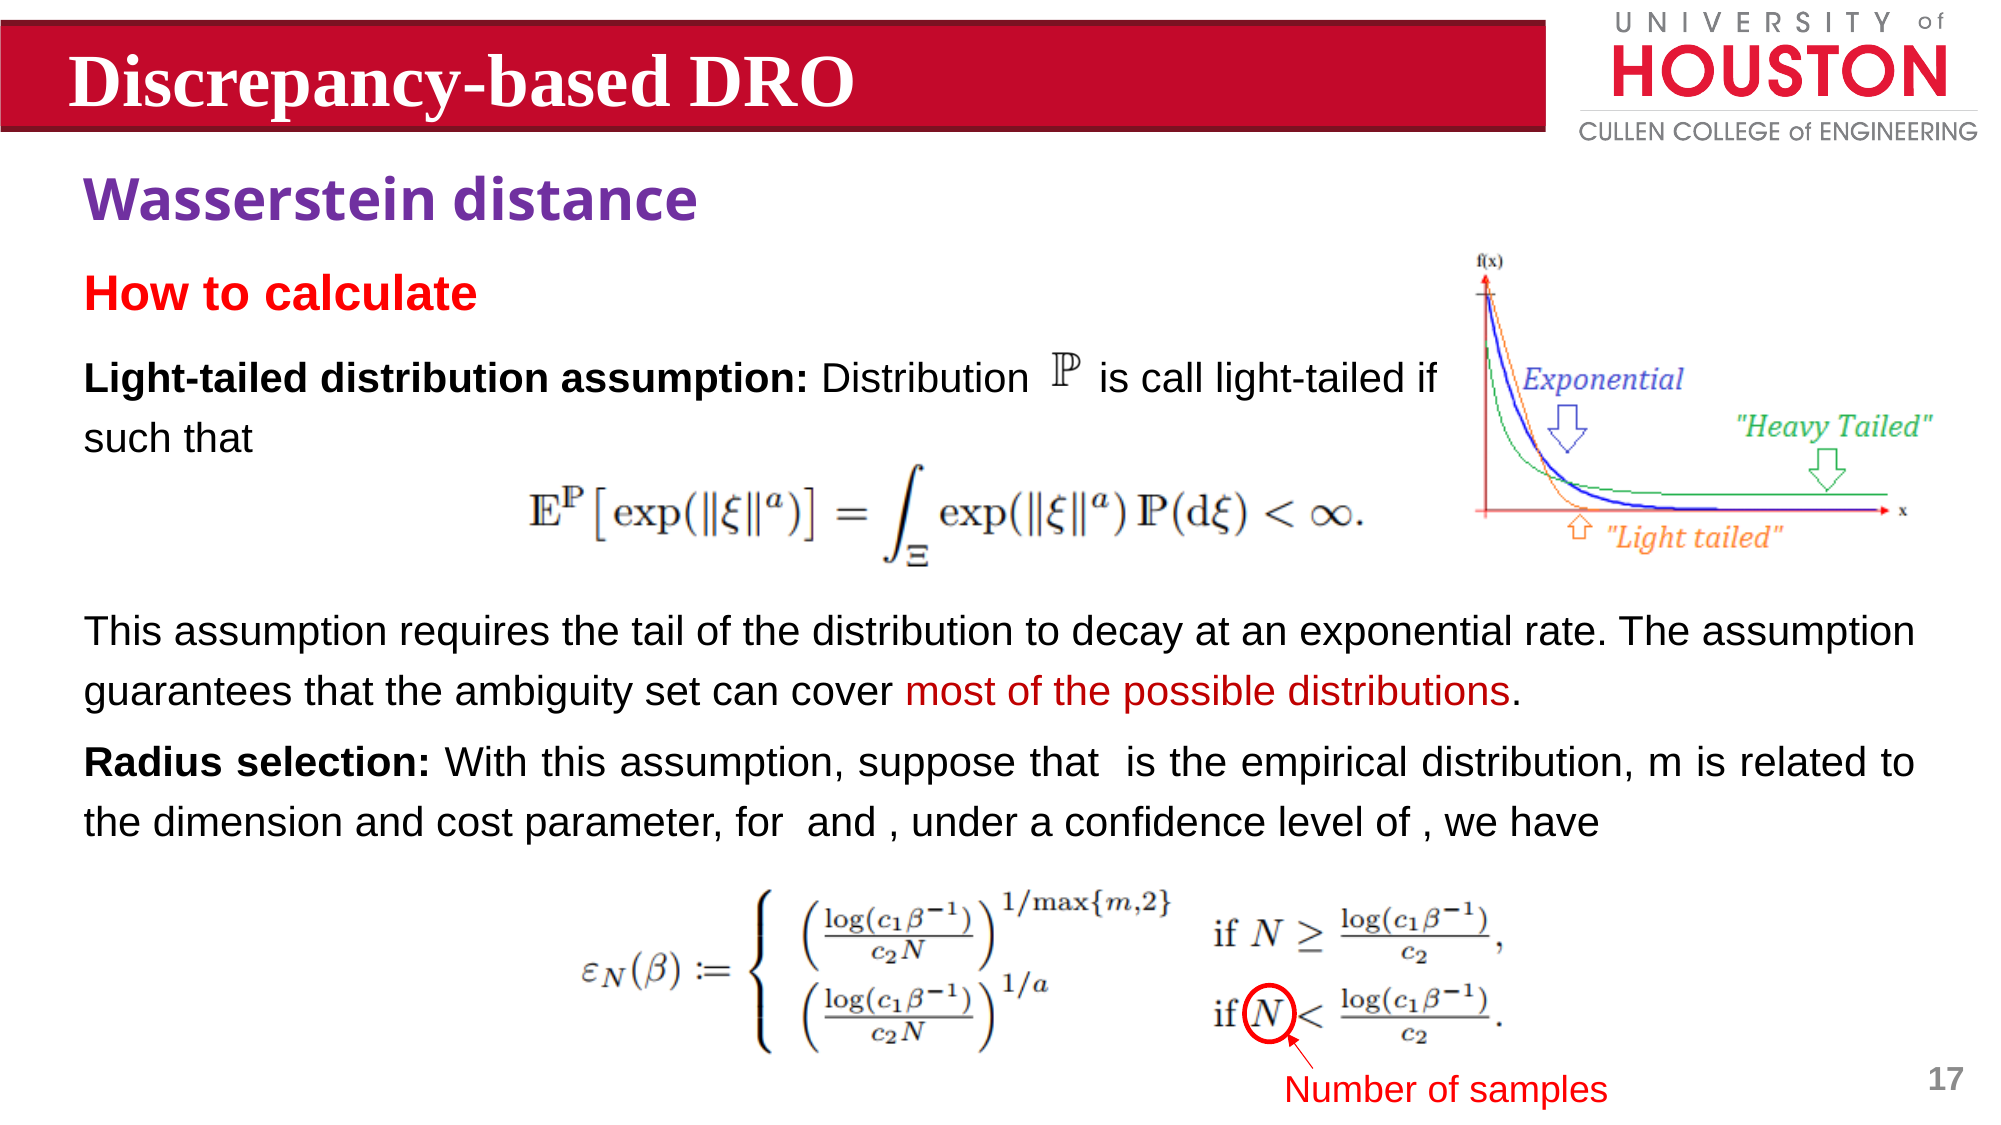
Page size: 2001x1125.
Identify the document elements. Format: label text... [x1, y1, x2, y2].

picture [564, 871, 1530, 1069]
picture [1436, 240, 1940, 563]
picture [1579, 11, 1978, 141]
picture [1042, 339, 1093, 394]
text_box Discrepancy-based DRO [34, 23, 1530, 129]
picture [523, 451, 1382, 583]
text_box Wasserstein distance [68, 154, 1932, 240]
slide_number 17 [1530, 1047, 1980, 1108]
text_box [1287, 1033, 1313, 1069]
text_box Number of samples [1269, 1057, 1701, 1118]
text_box This assumption requires the tail of the distribution to decay at an exponential rate. The assumption guarantees that the ambiguity set can cover most of the possible distributions. [68, 586, 1932, 722]
